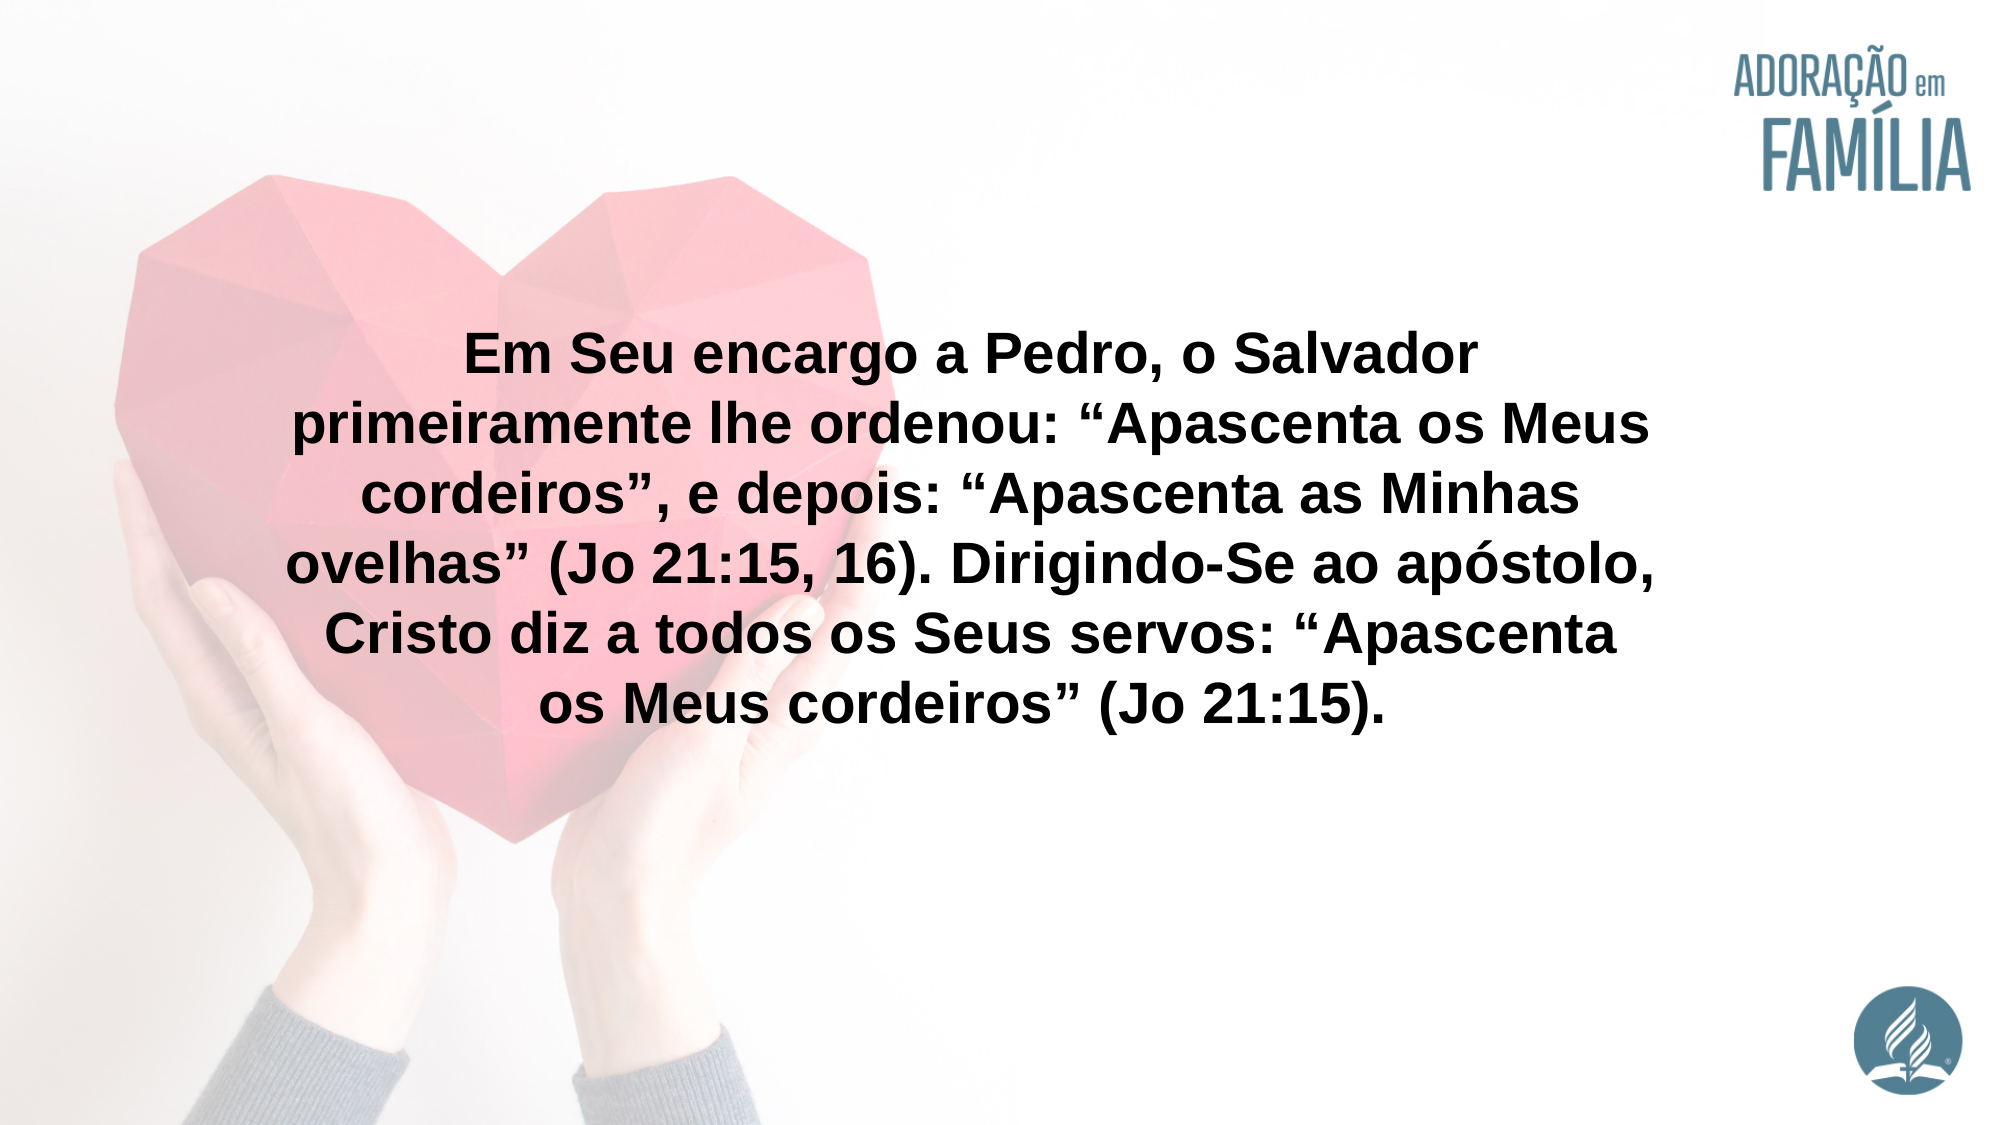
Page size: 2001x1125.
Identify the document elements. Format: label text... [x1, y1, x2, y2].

picture [0, 0, 2001, 1125]
text_box Em Seu encargo a Pedro, o Salvador primeiramente lhe ordenou: “Apascenta os Meus cordeiros”, e depois: “Apascenta as Minhas ovelhas” (Jo 21:15, 16). Dirigindo-Se ao apóstolo, Cristo diz a todos os Seus servos: “Apascenta os Meus cordeiros” (Jo 21:15). [270, 307, 1673, 743]
